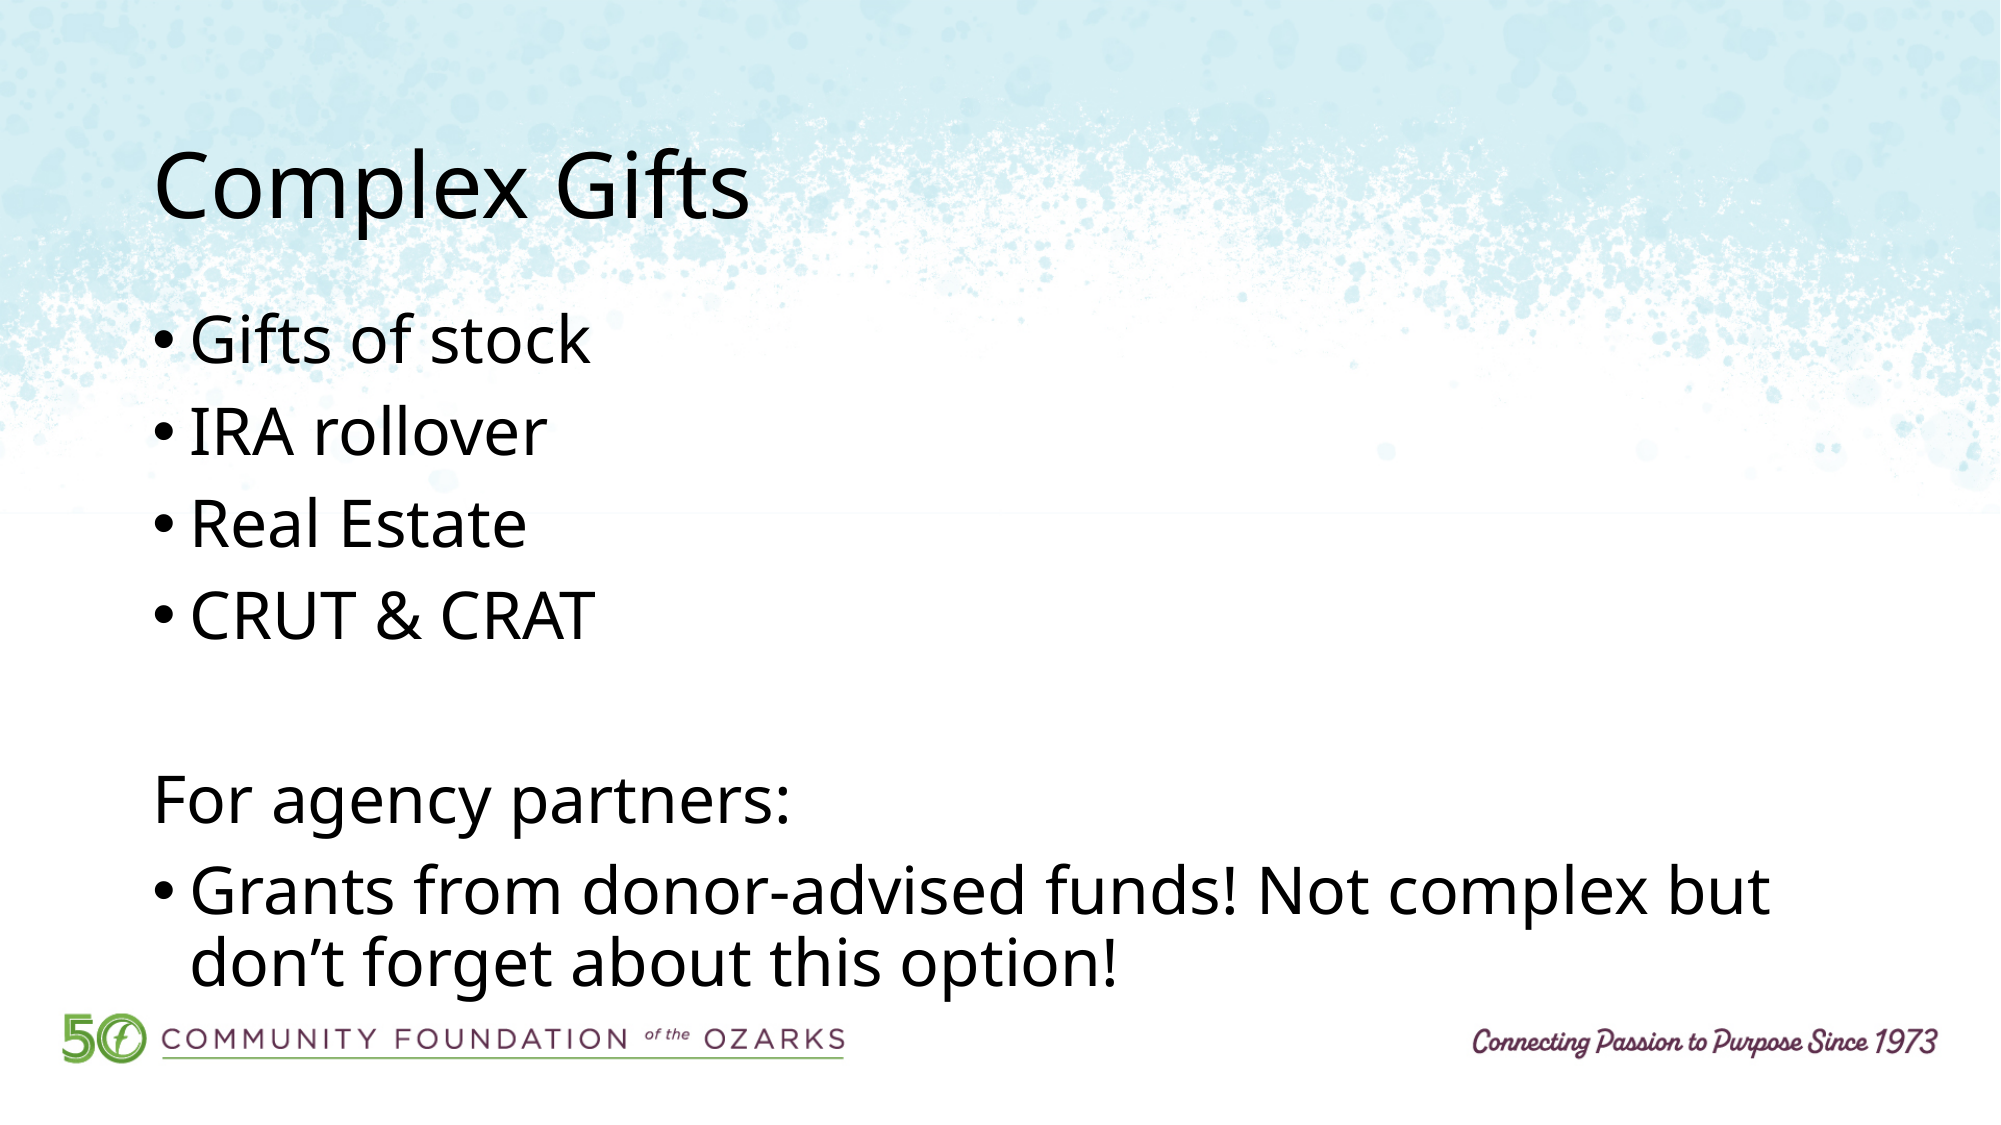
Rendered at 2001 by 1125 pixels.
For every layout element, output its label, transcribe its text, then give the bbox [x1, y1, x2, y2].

picture [0, 0, 2001, 1125]
list Gifts of stock IRA rollover Real Estate CRUT & CRAT For agency partners: Grants from donor-advised funds! Not complex but don’t forget about this option! [137, 299, 1863, 1014]
title Complex Gifts [137, 78, 1863, 299]
